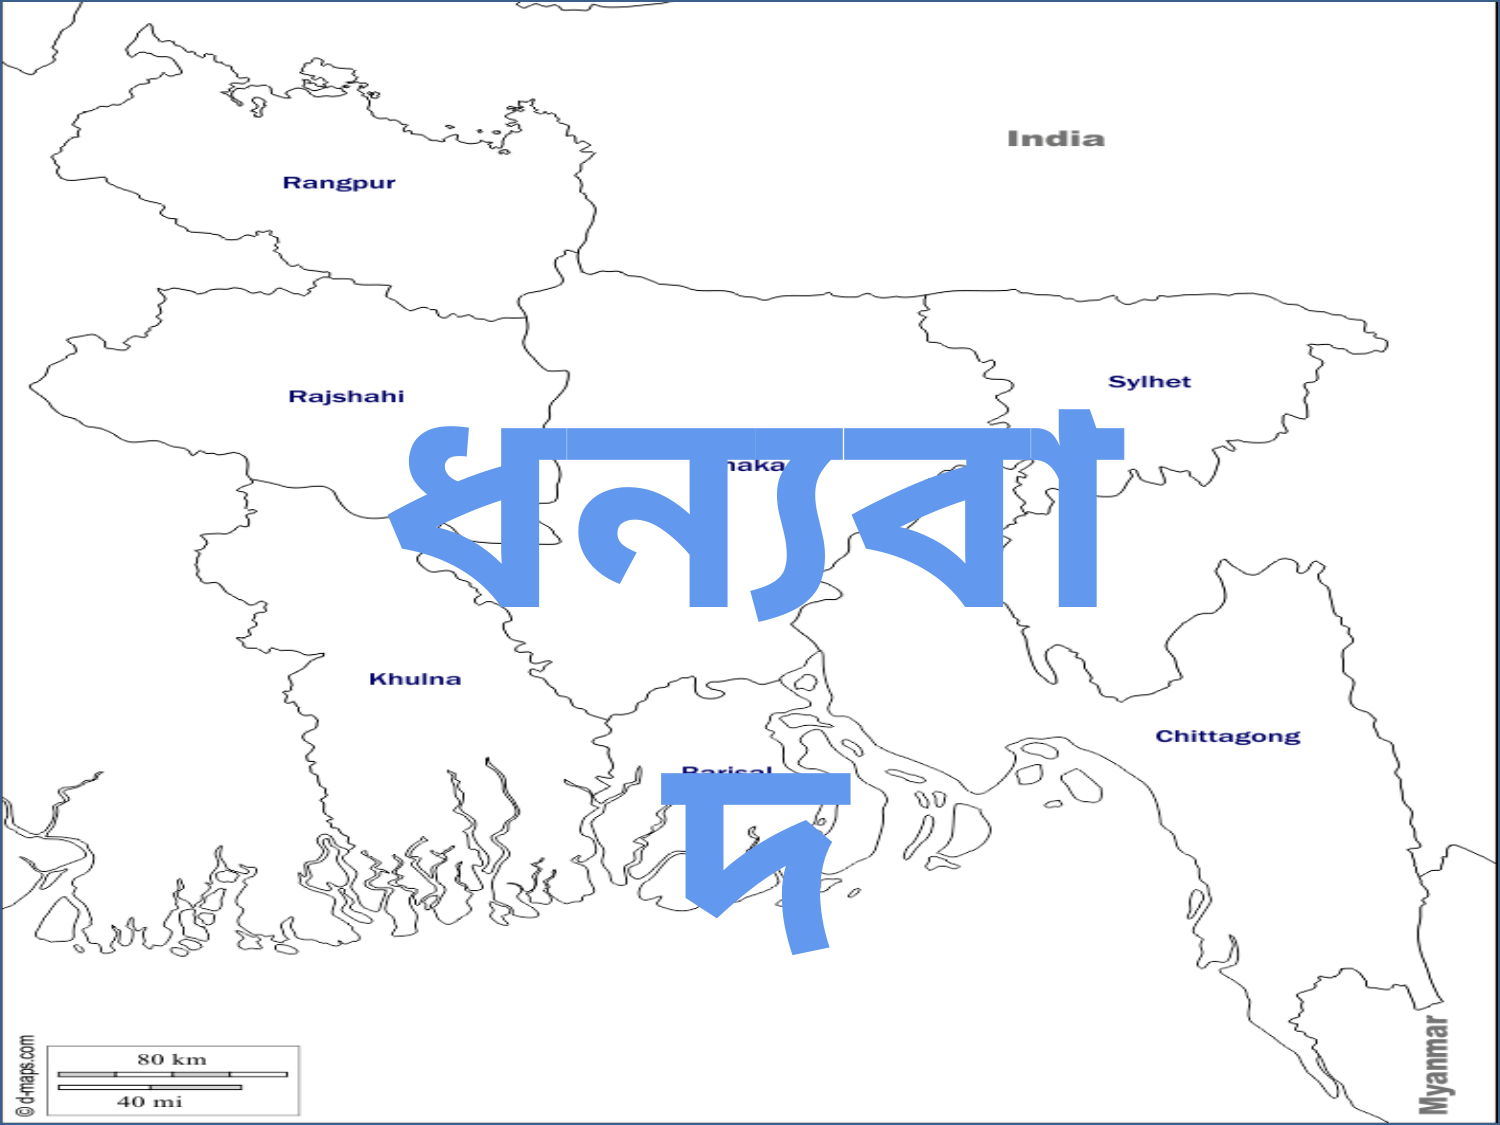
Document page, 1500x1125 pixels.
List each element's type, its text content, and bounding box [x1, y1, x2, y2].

text_box [0, 0, 1500, 1125]
text_box [0, 585, 437, 1090]
text_box ধন্যবাদ [349, 312, 1163, 1018]
